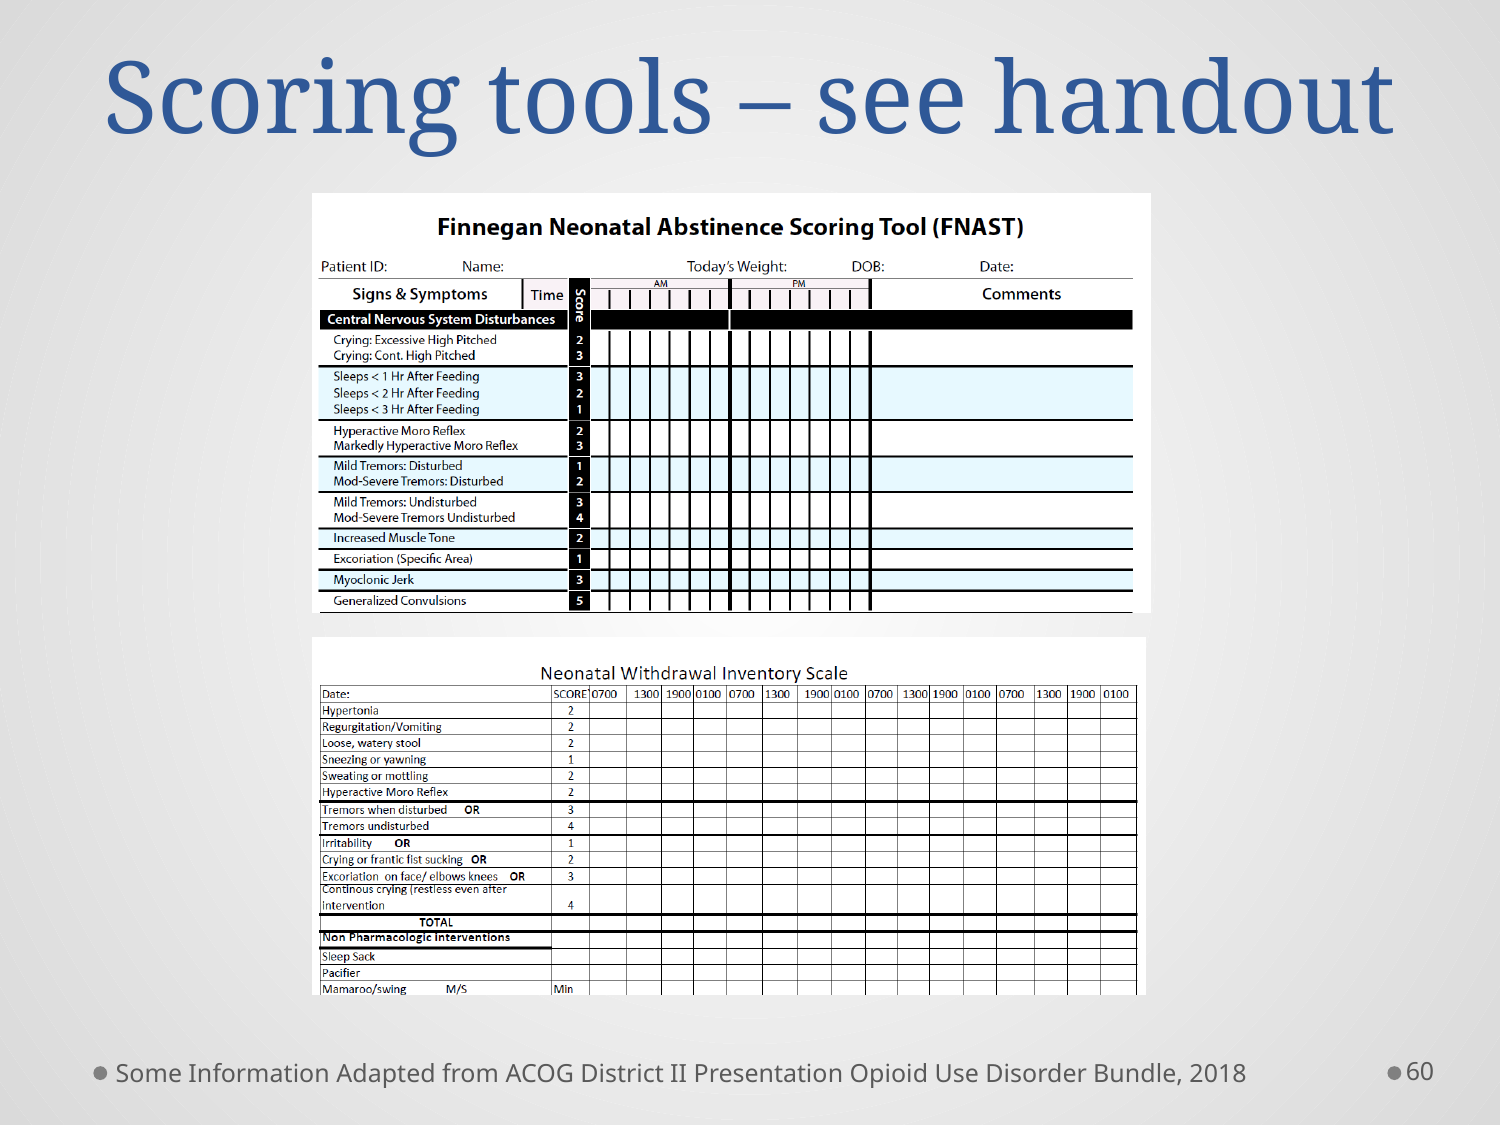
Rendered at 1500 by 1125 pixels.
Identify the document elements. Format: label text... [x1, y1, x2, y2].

title Scoring tools – see handout [75, 0, 1425, 161]
footer Some Information Adapted from ACOG District II Presentation Opioid Use Disorder Bundle, 2018 [108, 1042, 1371, 1103]
slide_number 60 [1401, 1042, 1494, 1103]
picture [312, 193, 1151, 613]
picture [312, 636, 1146, 995]
